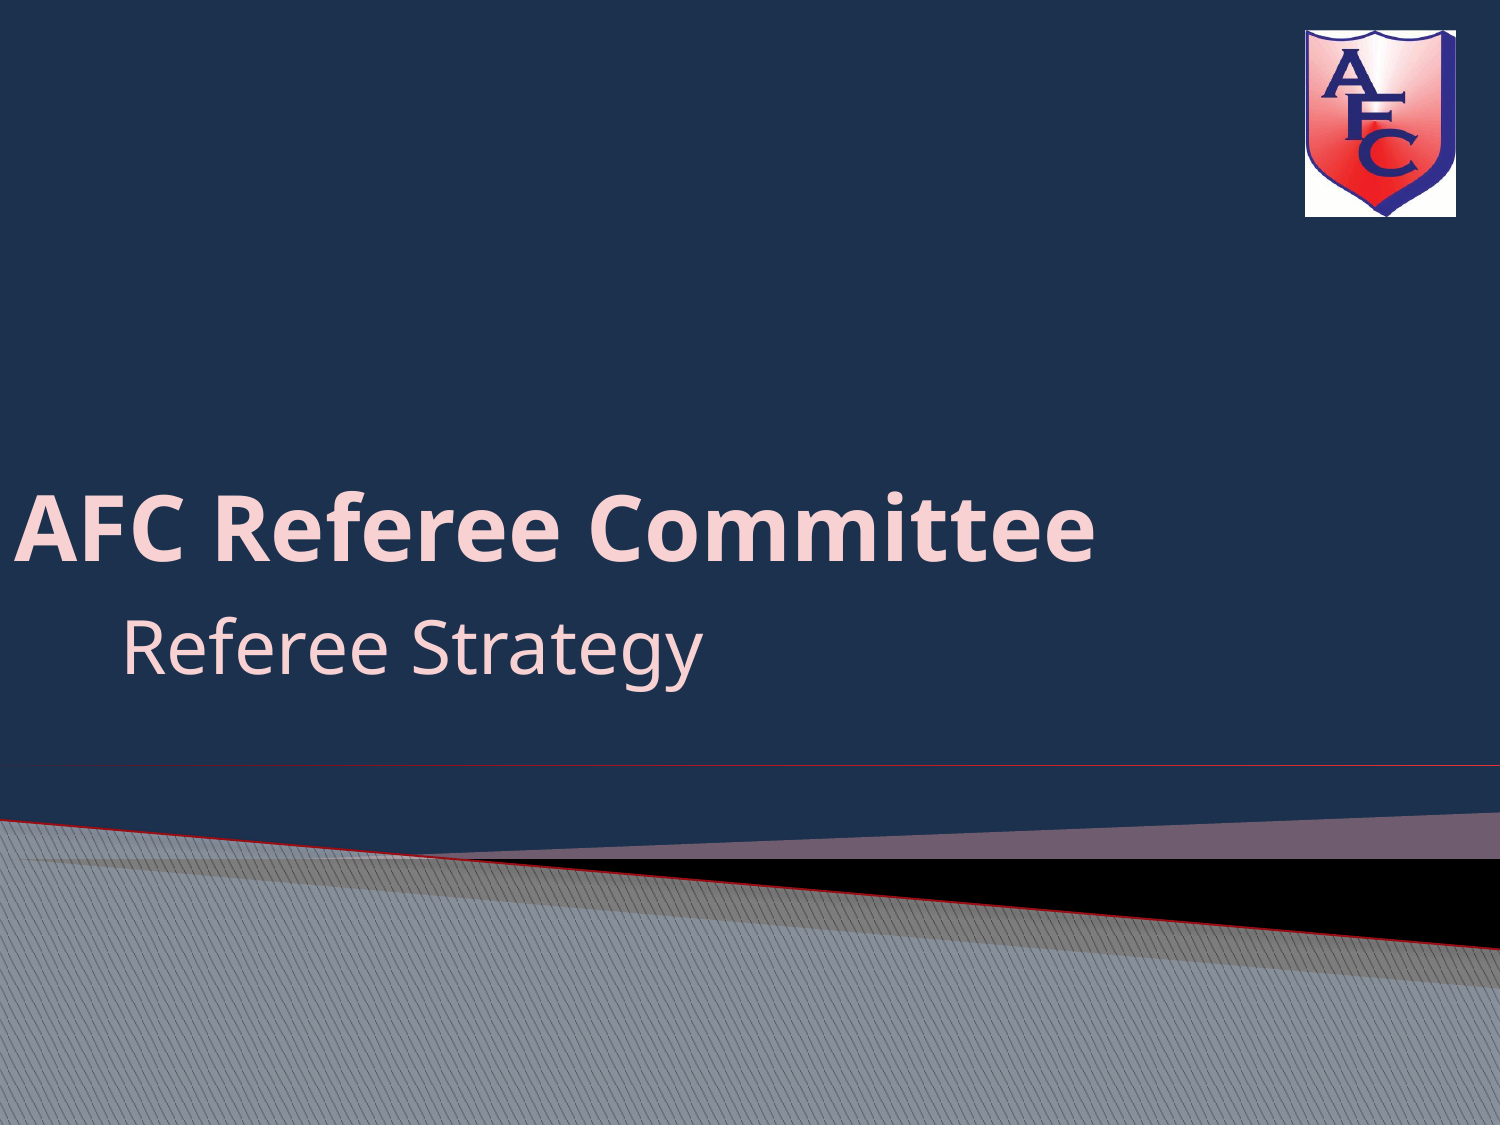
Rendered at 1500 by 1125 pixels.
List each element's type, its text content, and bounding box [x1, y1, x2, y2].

subtitle Referee Strategy [112, 592, 1388, 790]
title AFC Referee Committee [0, 287, 1495, 588]
picture [1304, 30, 1456, 218]
picture [0, 821, 1500, 1125]
